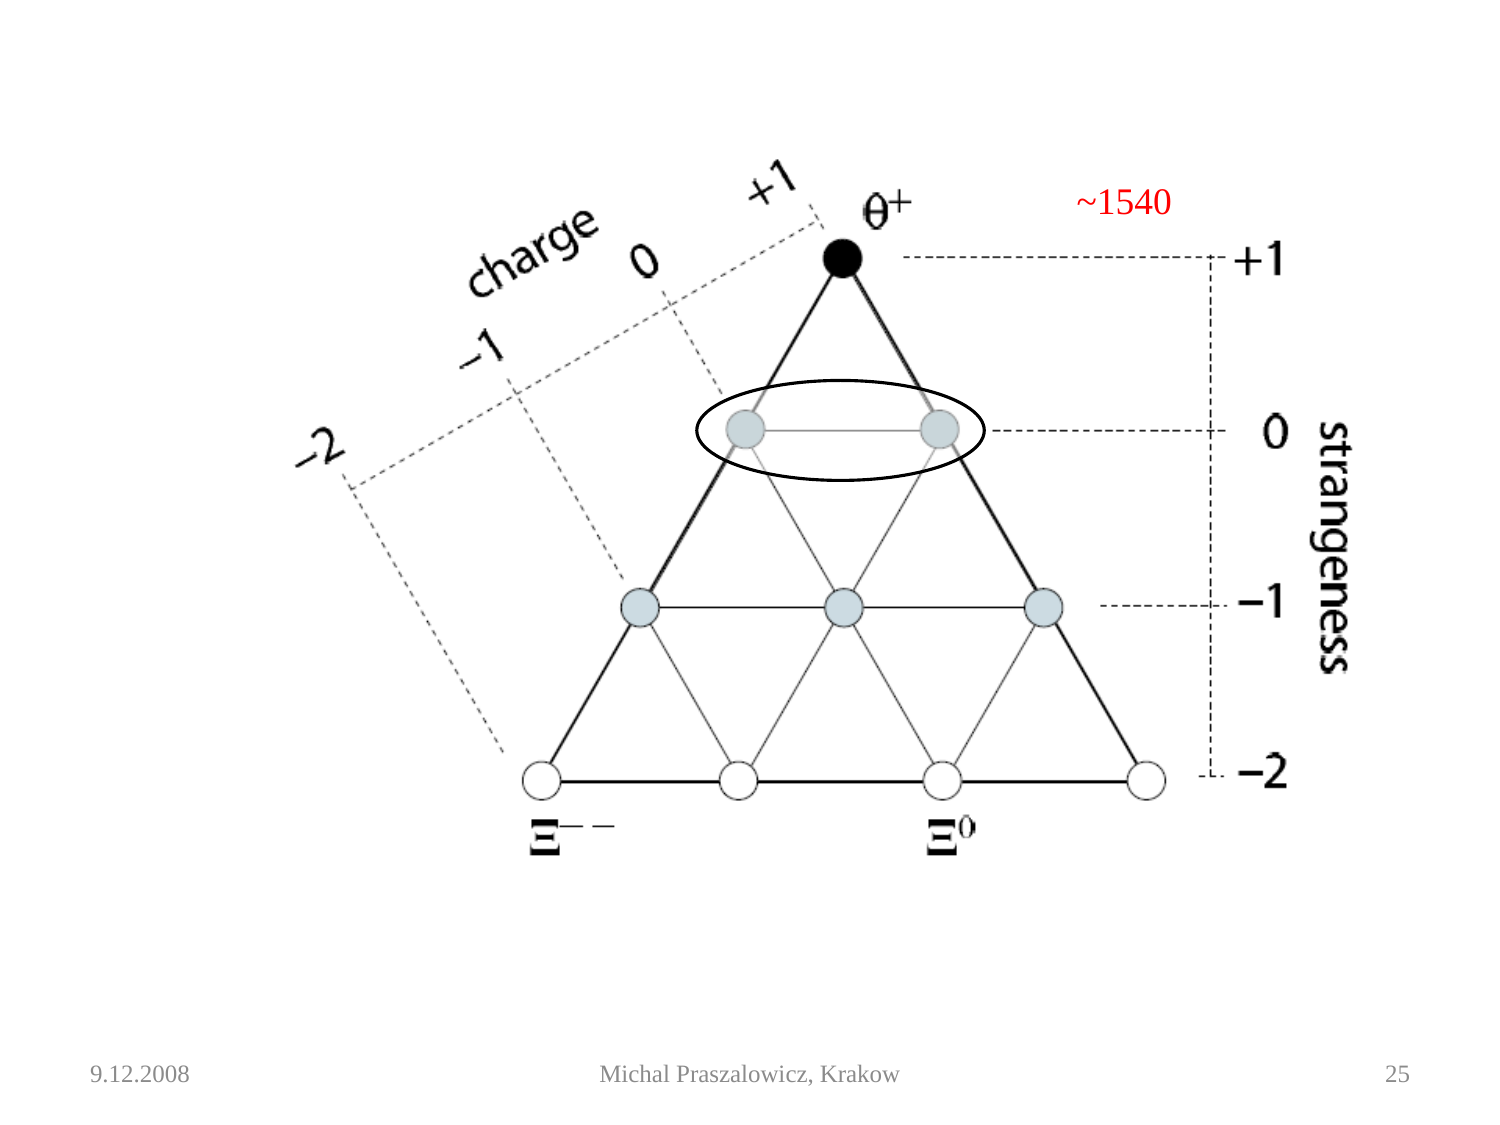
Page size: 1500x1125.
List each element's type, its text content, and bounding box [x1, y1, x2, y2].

picture [166, 69, 1419, 880]
slide_number 25 [1074, 1042, 1425, 1103]
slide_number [75, 1042, 425, 1103]
footer Michal Praszalowicz, Krakow [512, 1042, 988, 1103]
